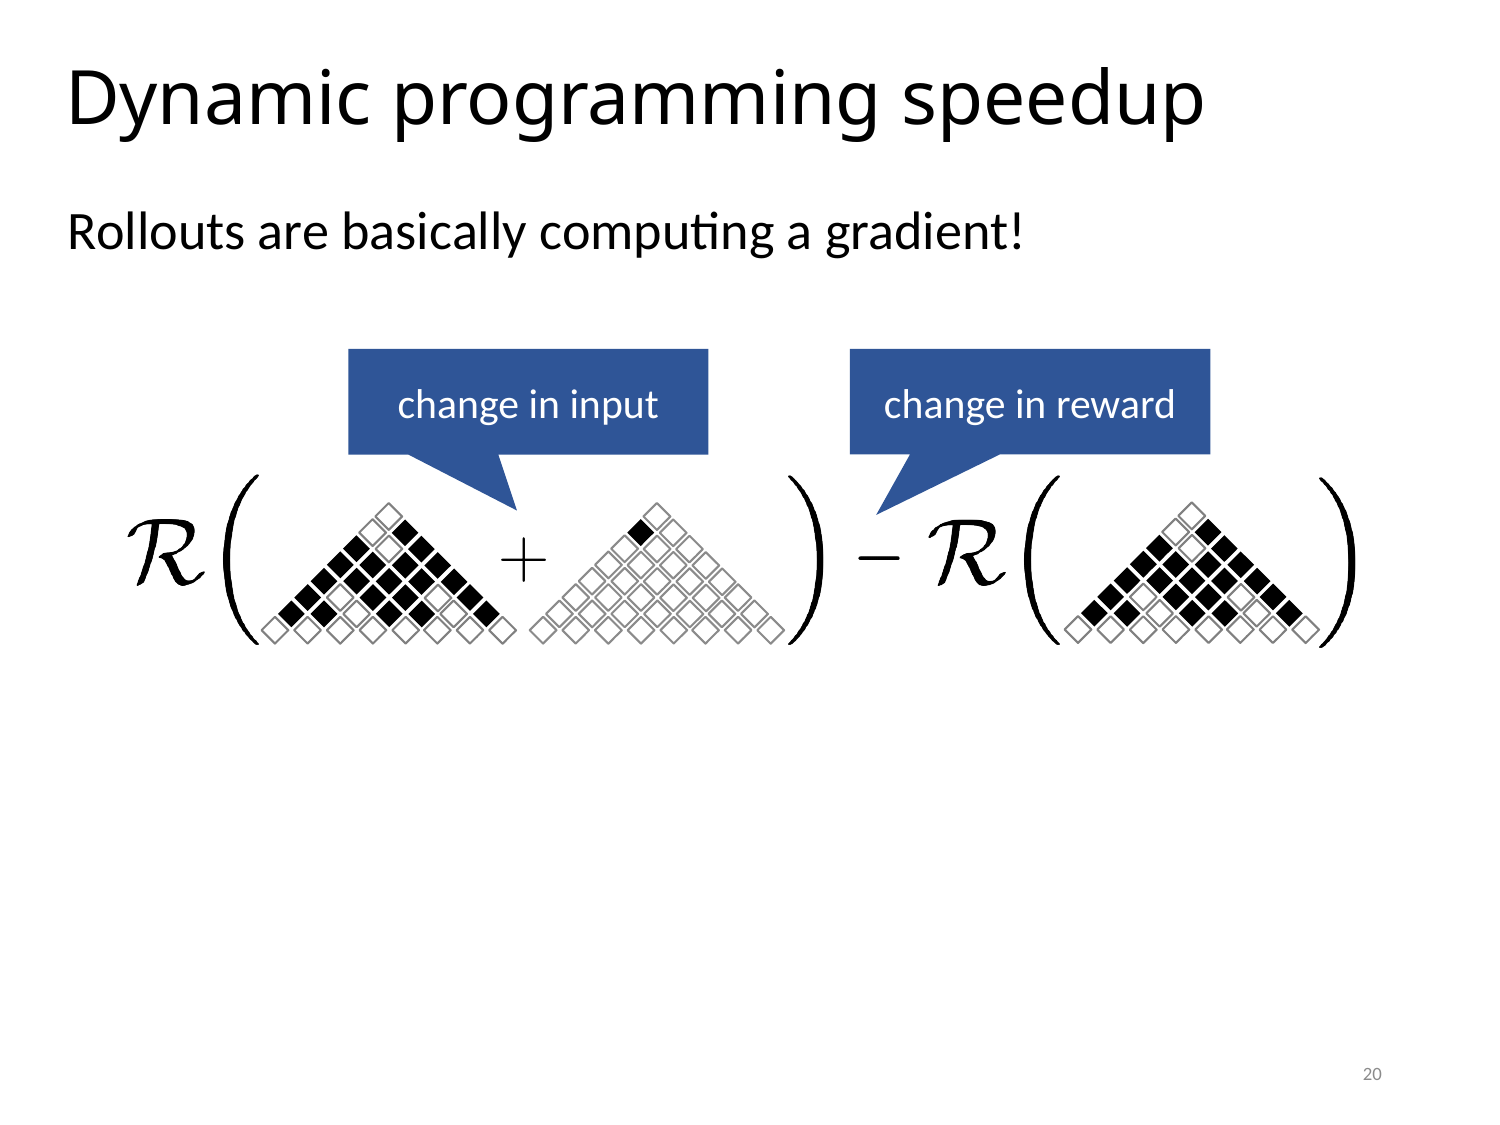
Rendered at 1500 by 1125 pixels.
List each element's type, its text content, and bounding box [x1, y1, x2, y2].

text_box Dynamic programming speedup [64, 0, 1414, 189]
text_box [127, 474, 1356, 648]
text_box change in input [347, 347, 710, 474]
slide_number 20 [1059, 1042, 1397, 1103]
text_box Rollouts are basically computing a gradient! [53, 188, 1043, 268]
text_box change in reward [848, 347, 1212, 474]
